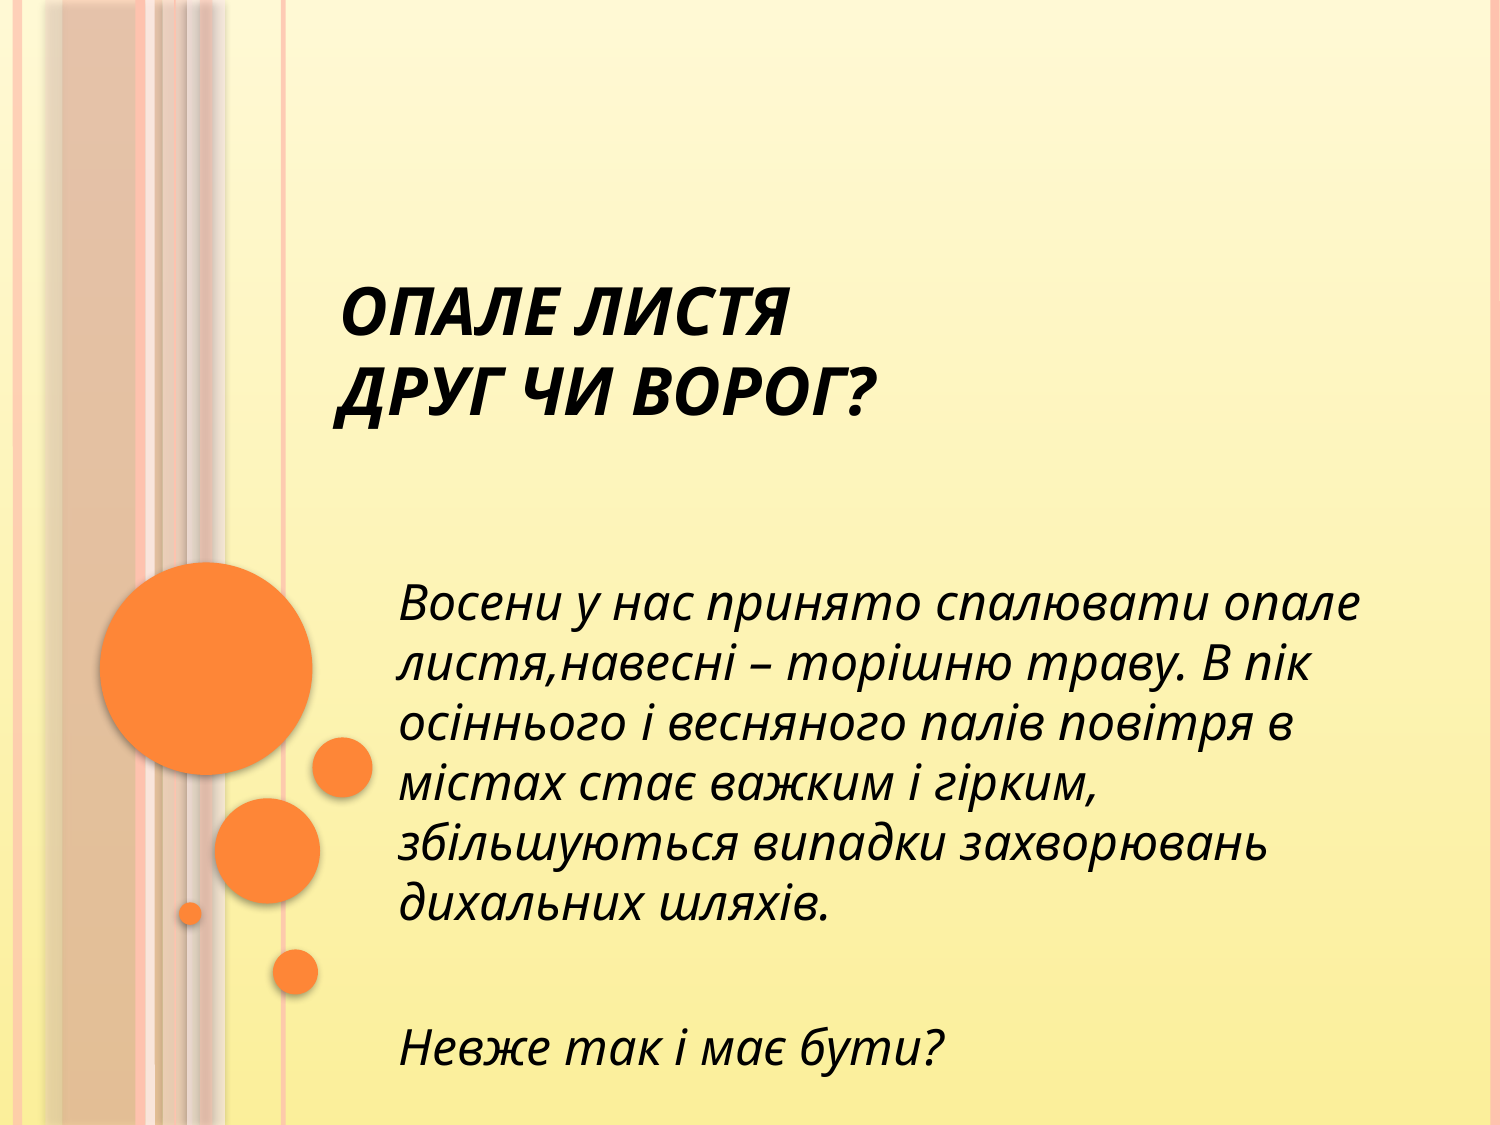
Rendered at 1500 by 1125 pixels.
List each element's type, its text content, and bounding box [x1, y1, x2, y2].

title Опале листя друг чи ворог? [324, 125, 1338, 437]
subtitle Восени у нас принято спалювати опале листя,навесні – торішню траву. В пік осіннього і весняного палів повітря в містах стає важким і гірким, збільшуються випадки захворювань дихальних шляхів. Невже так і має бути? [383, 562, 1424, 1059]
